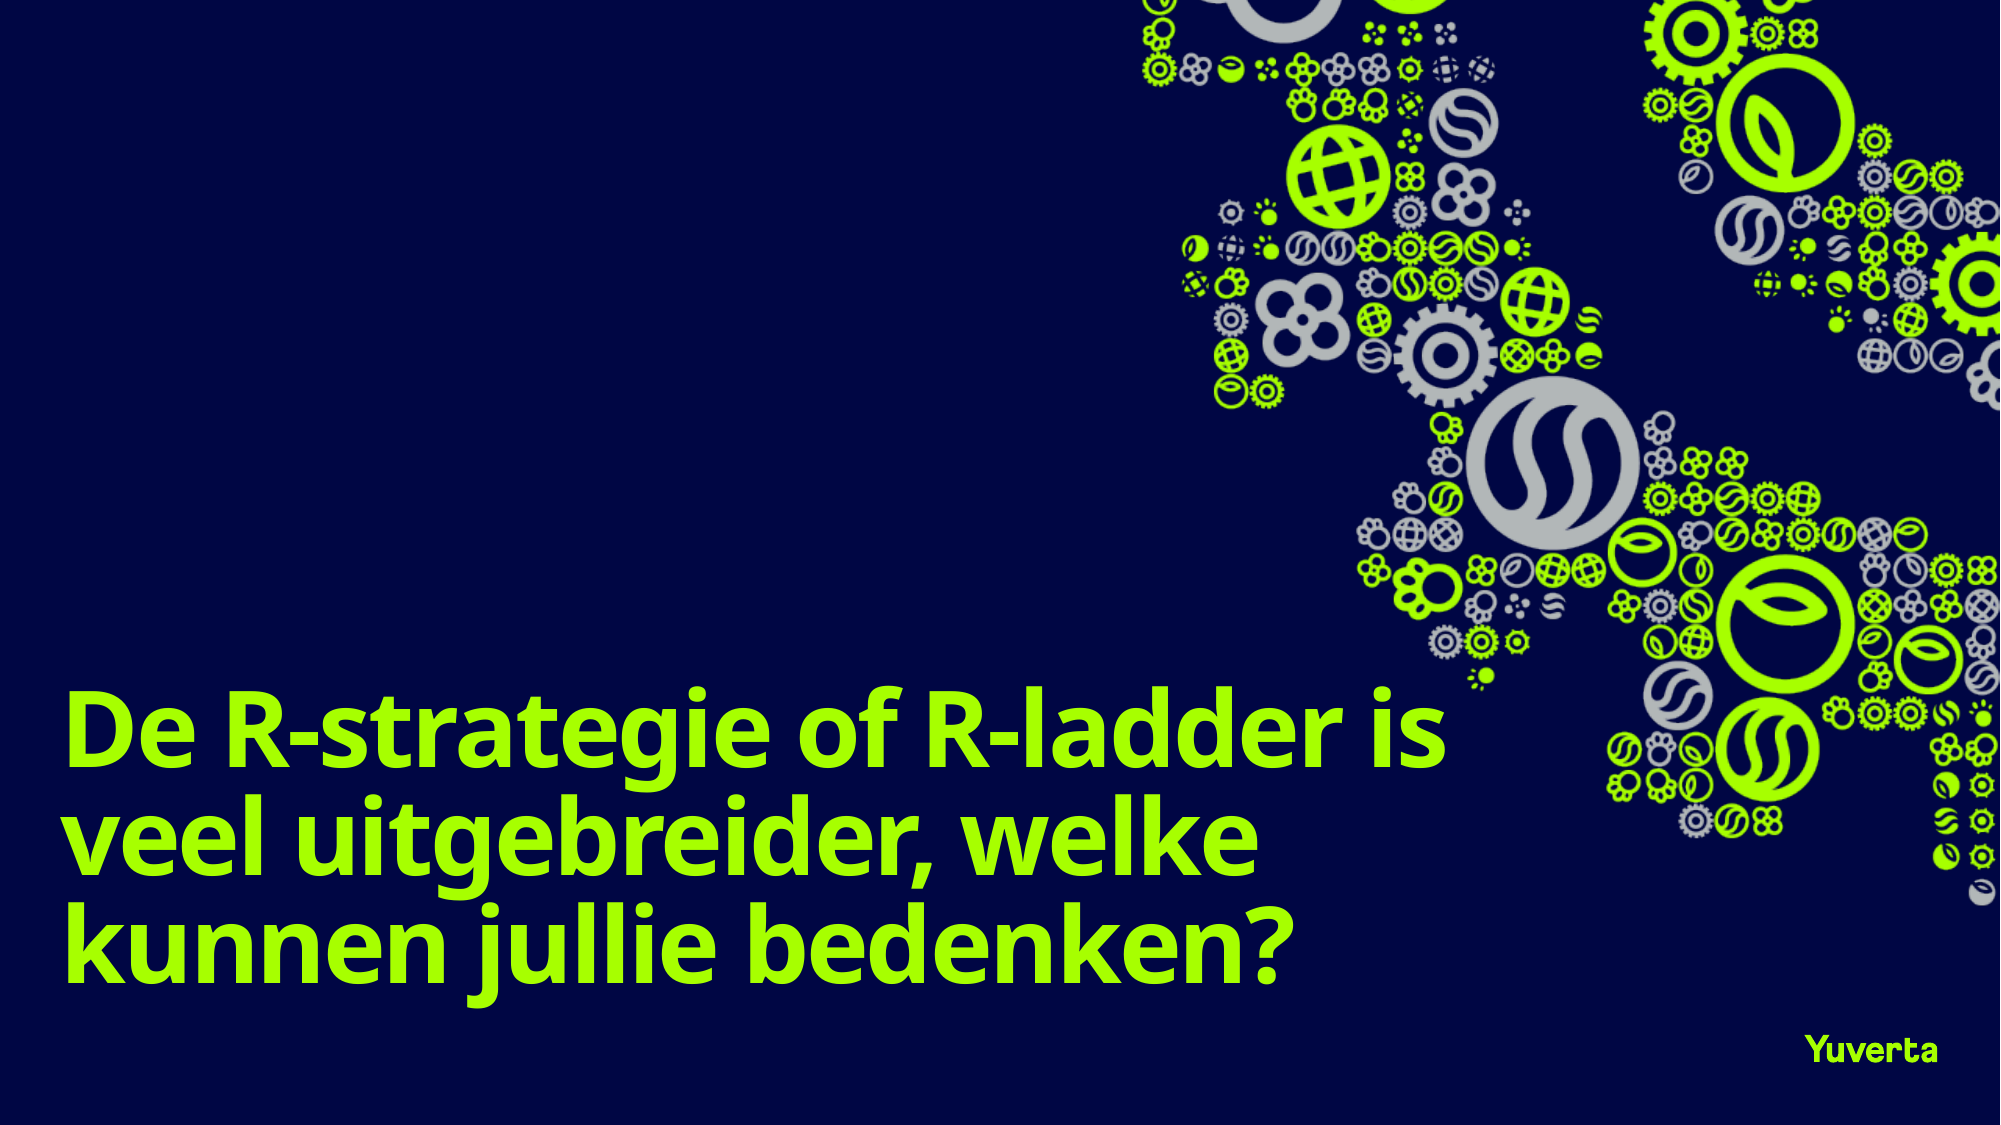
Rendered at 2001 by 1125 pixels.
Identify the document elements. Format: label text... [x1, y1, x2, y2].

picture [0, 0, 2000, 1125]
title De R-strategie of R-ladder is veel uitgebreider, welke kunnen jullie bedenken? [60, 649, 1484, 1006]
